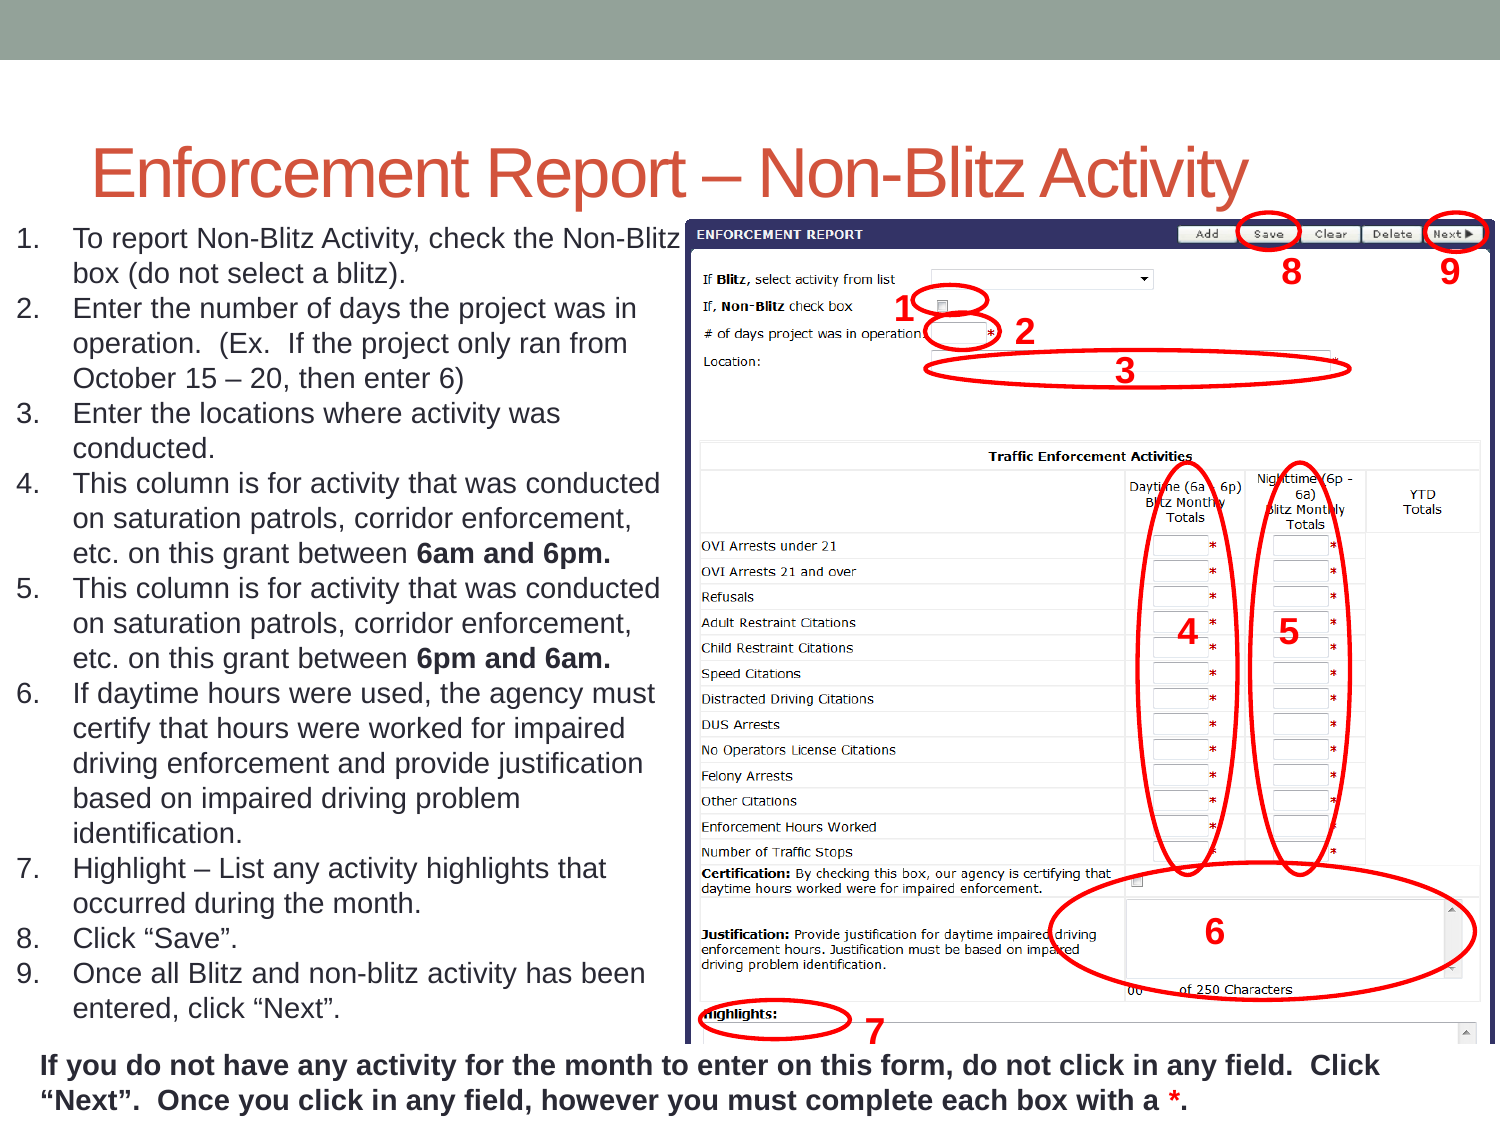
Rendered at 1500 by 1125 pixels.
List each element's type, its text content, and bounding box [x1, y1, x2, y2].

text_box 7 [849, 1052, 913, 1060]
title Enforcement Report – Non-Blitz Activity [75, 87, 1425, 215]
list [683, 218, 1497, 1044]
text_box [1435, 210, 1477, 215]
text_box If you do not have any activity for the month to enter on this form, do not click in any field. Click “Next”. Once you click in any field, however you must complete each box with a *. [24, 1039, 1488, 1124]
text_box [1247, 210, 1290, 215]
text_box To report Non-Blitz Activity, check the Non-Blitz box (do not select a blitz). Enter the number of days the project was in operation. (Ex. If the project only ran from October 15 – 20, then enter 6) Enter the locations where activity was conducted. This column is for activity that was conducted on saturation patrols, corridor enforcement, etc. on this grant between 6am and 6pm. This column is for activity that was conducted on saturation patrols, corridor enforcement, etc. on this grant between 6pm and 6am. If daytime hours were used, the agency must certify that hours were worked for impaired driving enforcement and provide justification based on impaired driving problem identification. Highlight – List any activity highlights that occurred during the month. Click “Save”. Once all Blitz and non-blitz activity has been entered, click “Next”. [1, 212, 700, 1047]
